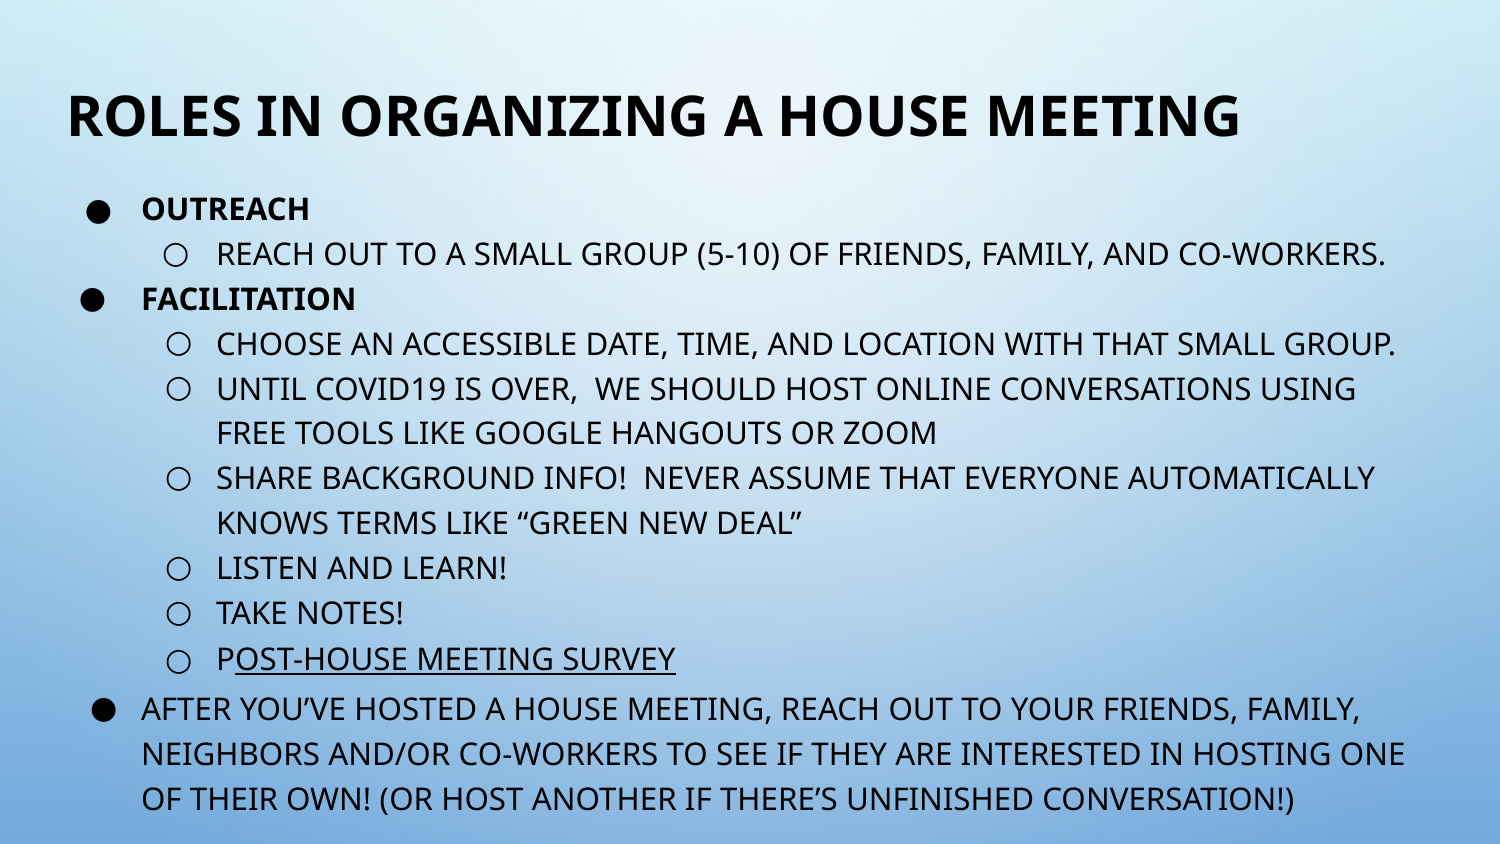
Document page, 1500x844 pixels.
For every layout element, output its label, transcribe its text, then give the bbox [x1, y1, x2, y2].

list Outreach Reach out to a small group (5-10) of friends, family, and co-workers. Facilitation Choose an accessible date, time, and location with that small group. Until COVID19 is over, we should host online conversations using free tools like google hangouts or zoom Share background info! Never assume that everyone automatically knows terms like “Green New Deal” Listen and learn! Take notes! Post-house meeting survey After you’ve hosted a house meeting, reach out to your friends, family, neighbors and/or co-workers to see if they are interested in hosting one of their own! (Or host another if there’s unfinished conversation!) [51, 166, 1449, 844]
title Roles in Organizing a House Meeting [51, 72, 1449, 166]
